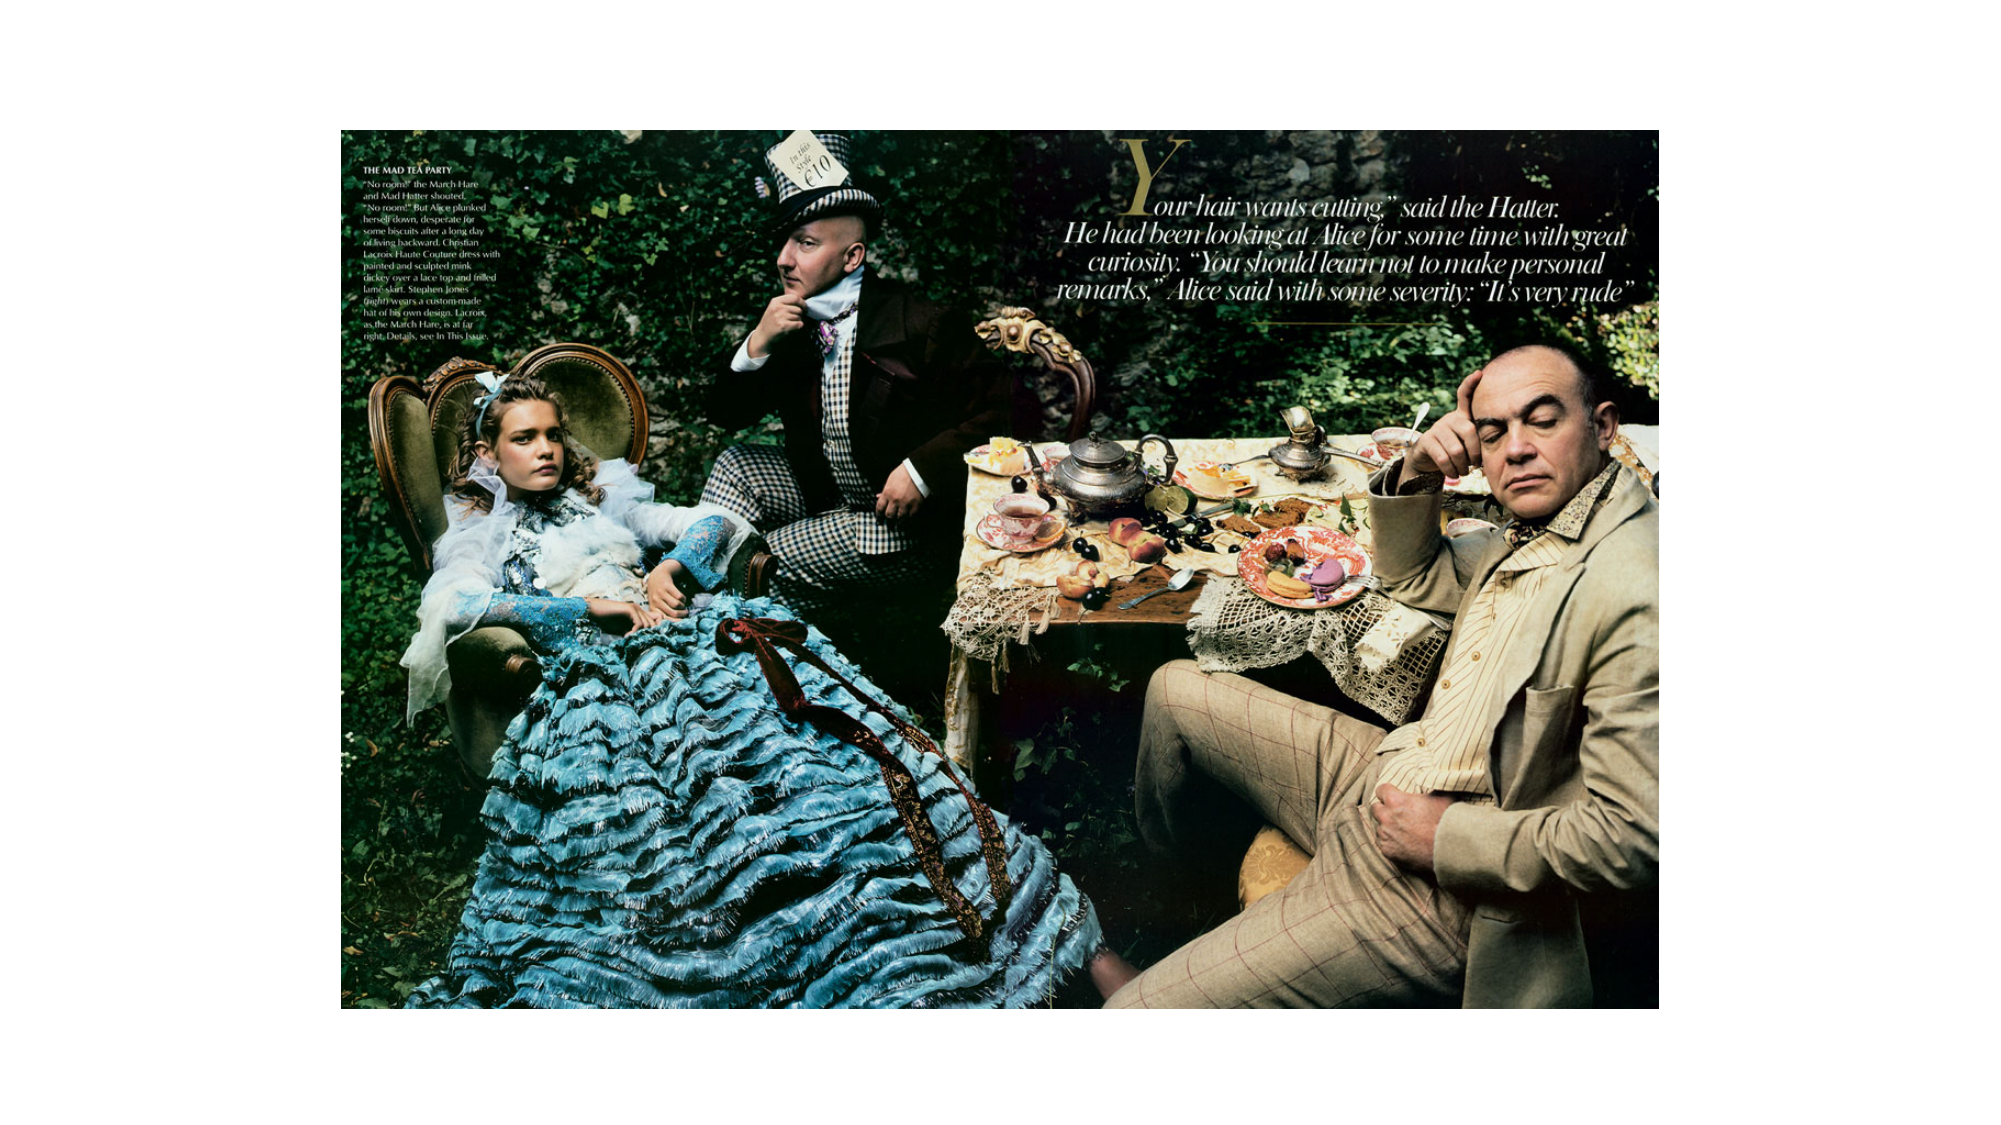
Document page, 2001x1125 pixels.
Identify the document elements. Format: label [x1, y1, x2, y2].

list [341, 130, 1659, 1010]
